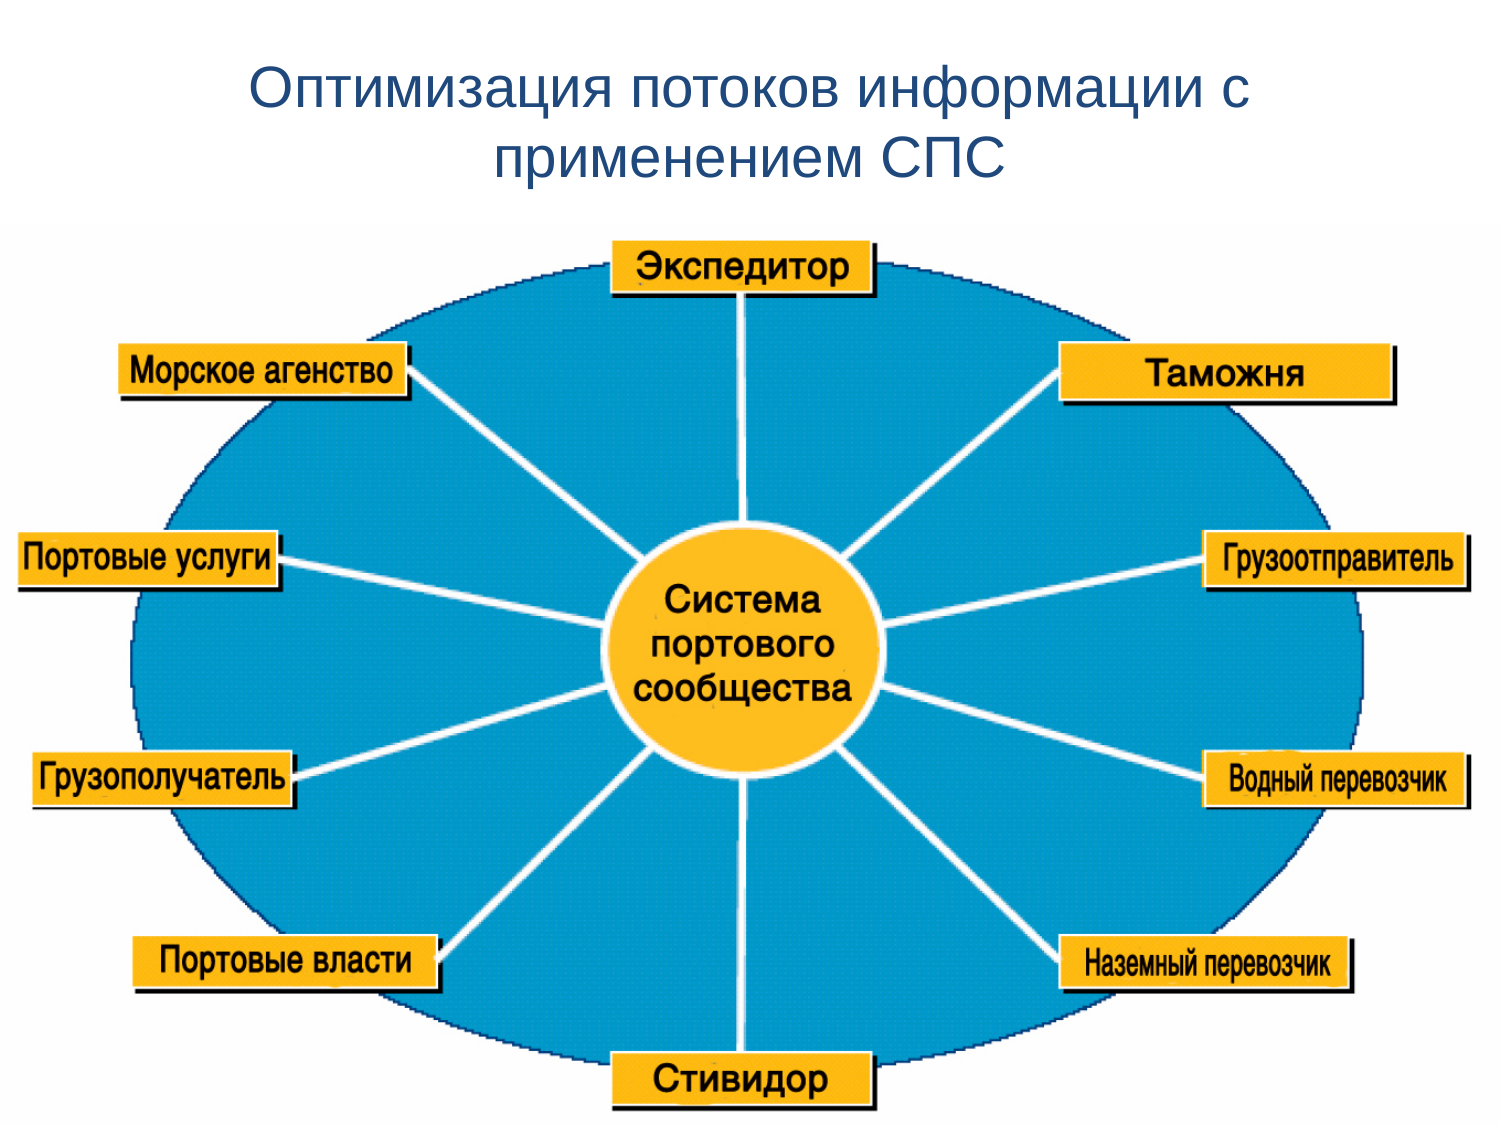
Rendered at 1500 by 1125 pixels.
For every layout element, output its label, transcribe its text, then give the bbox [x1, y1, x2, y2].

text_box Оптимизация потоков информации с применением СПС [88, 41, 1412, 197]
picture [0, 223, 1500, 1125]
